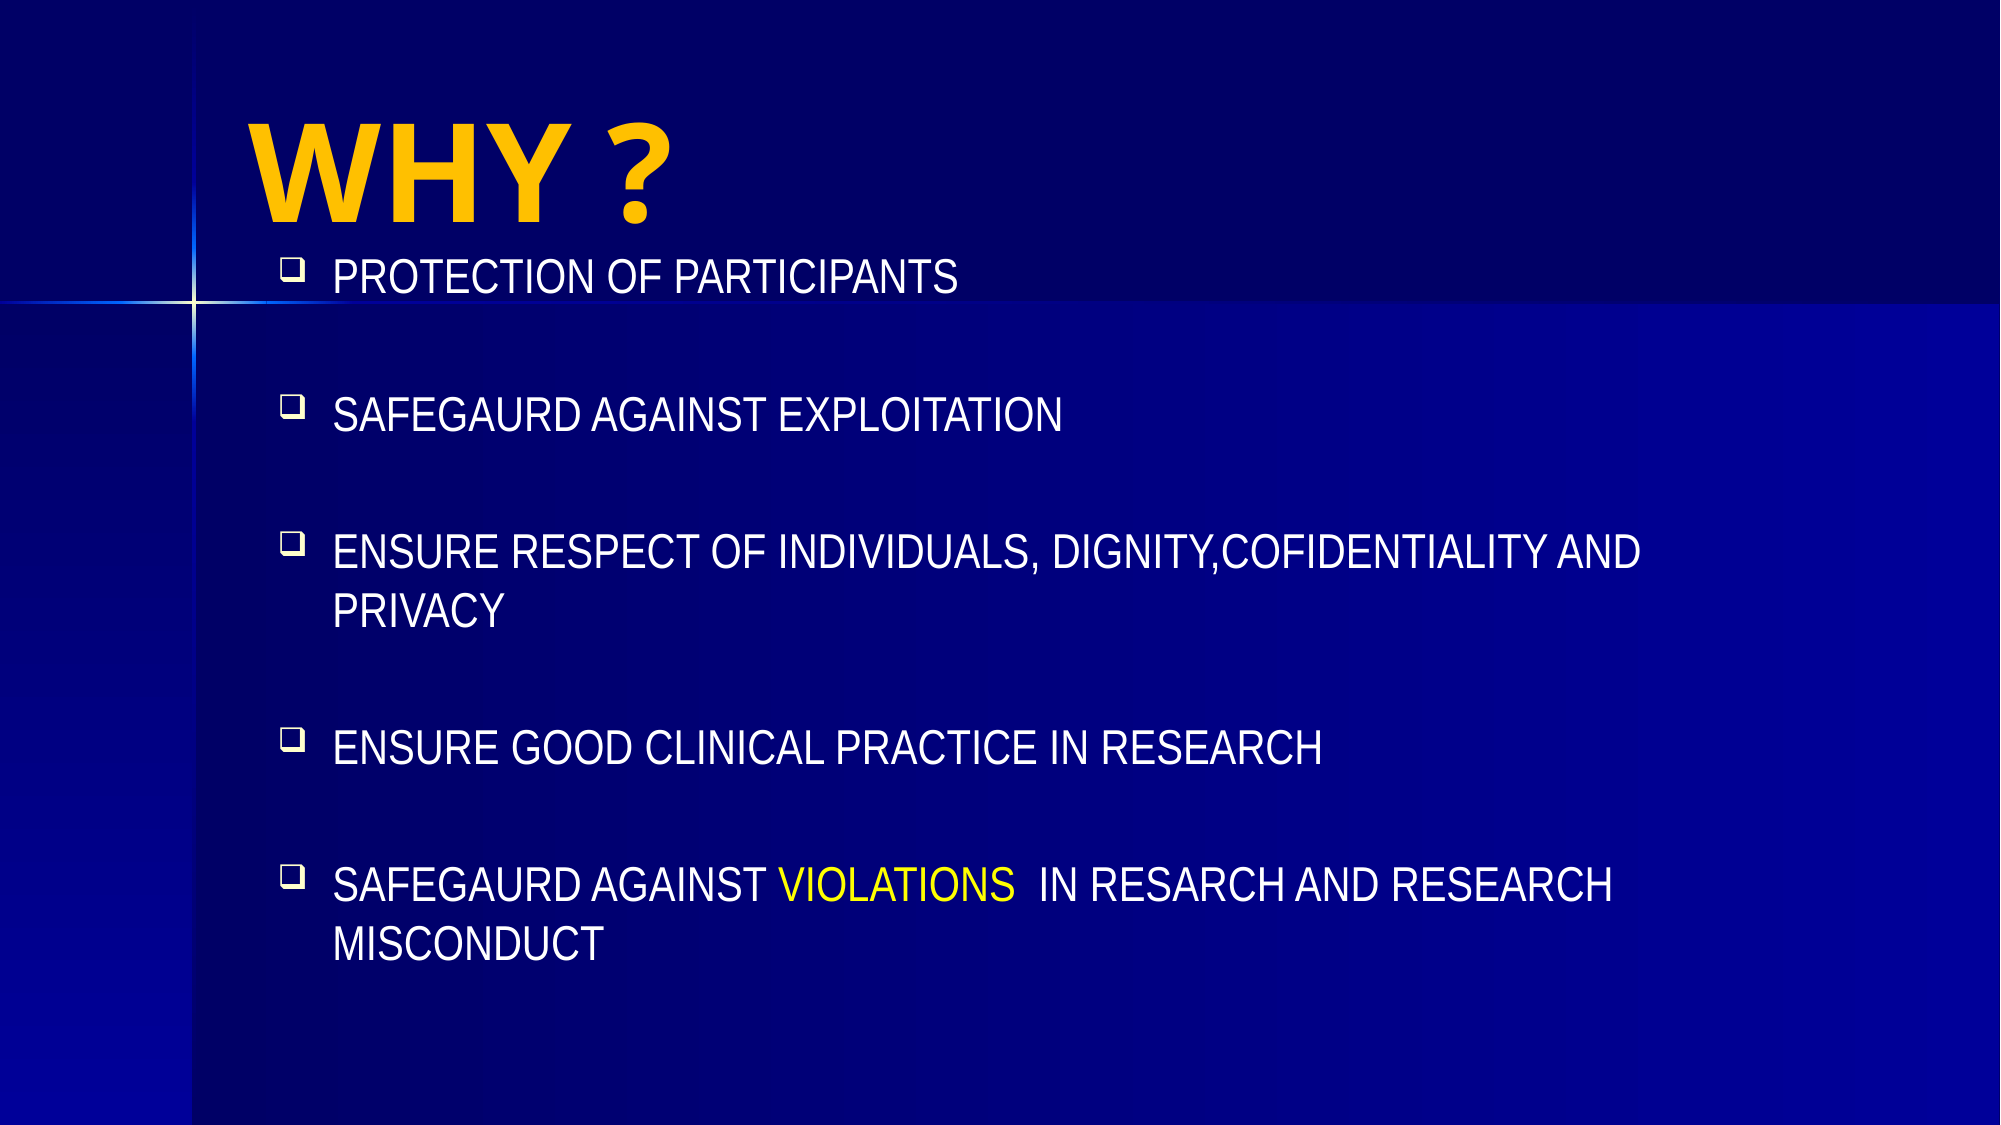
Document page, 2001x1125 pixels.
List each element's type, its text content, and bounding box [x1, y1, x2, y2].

title WHY ? [233, 49, 1884, 286]
list PROTECTION OF PARTICIPANTS SAFEGAURD AGAINST EXPLOITATION ENSURE RESPECT OF INDIVIDUALS, DIGNITY,COFIDENTIALITY AND PRIVACY ENSURE GOOD CLINICAL PRACTICE IN RESEARCH SAFEGAURD AGAINST VIOLATIONS IN RESARCH AND RESEARCH MISCONDUCT [262, 237, 1738, 981]
